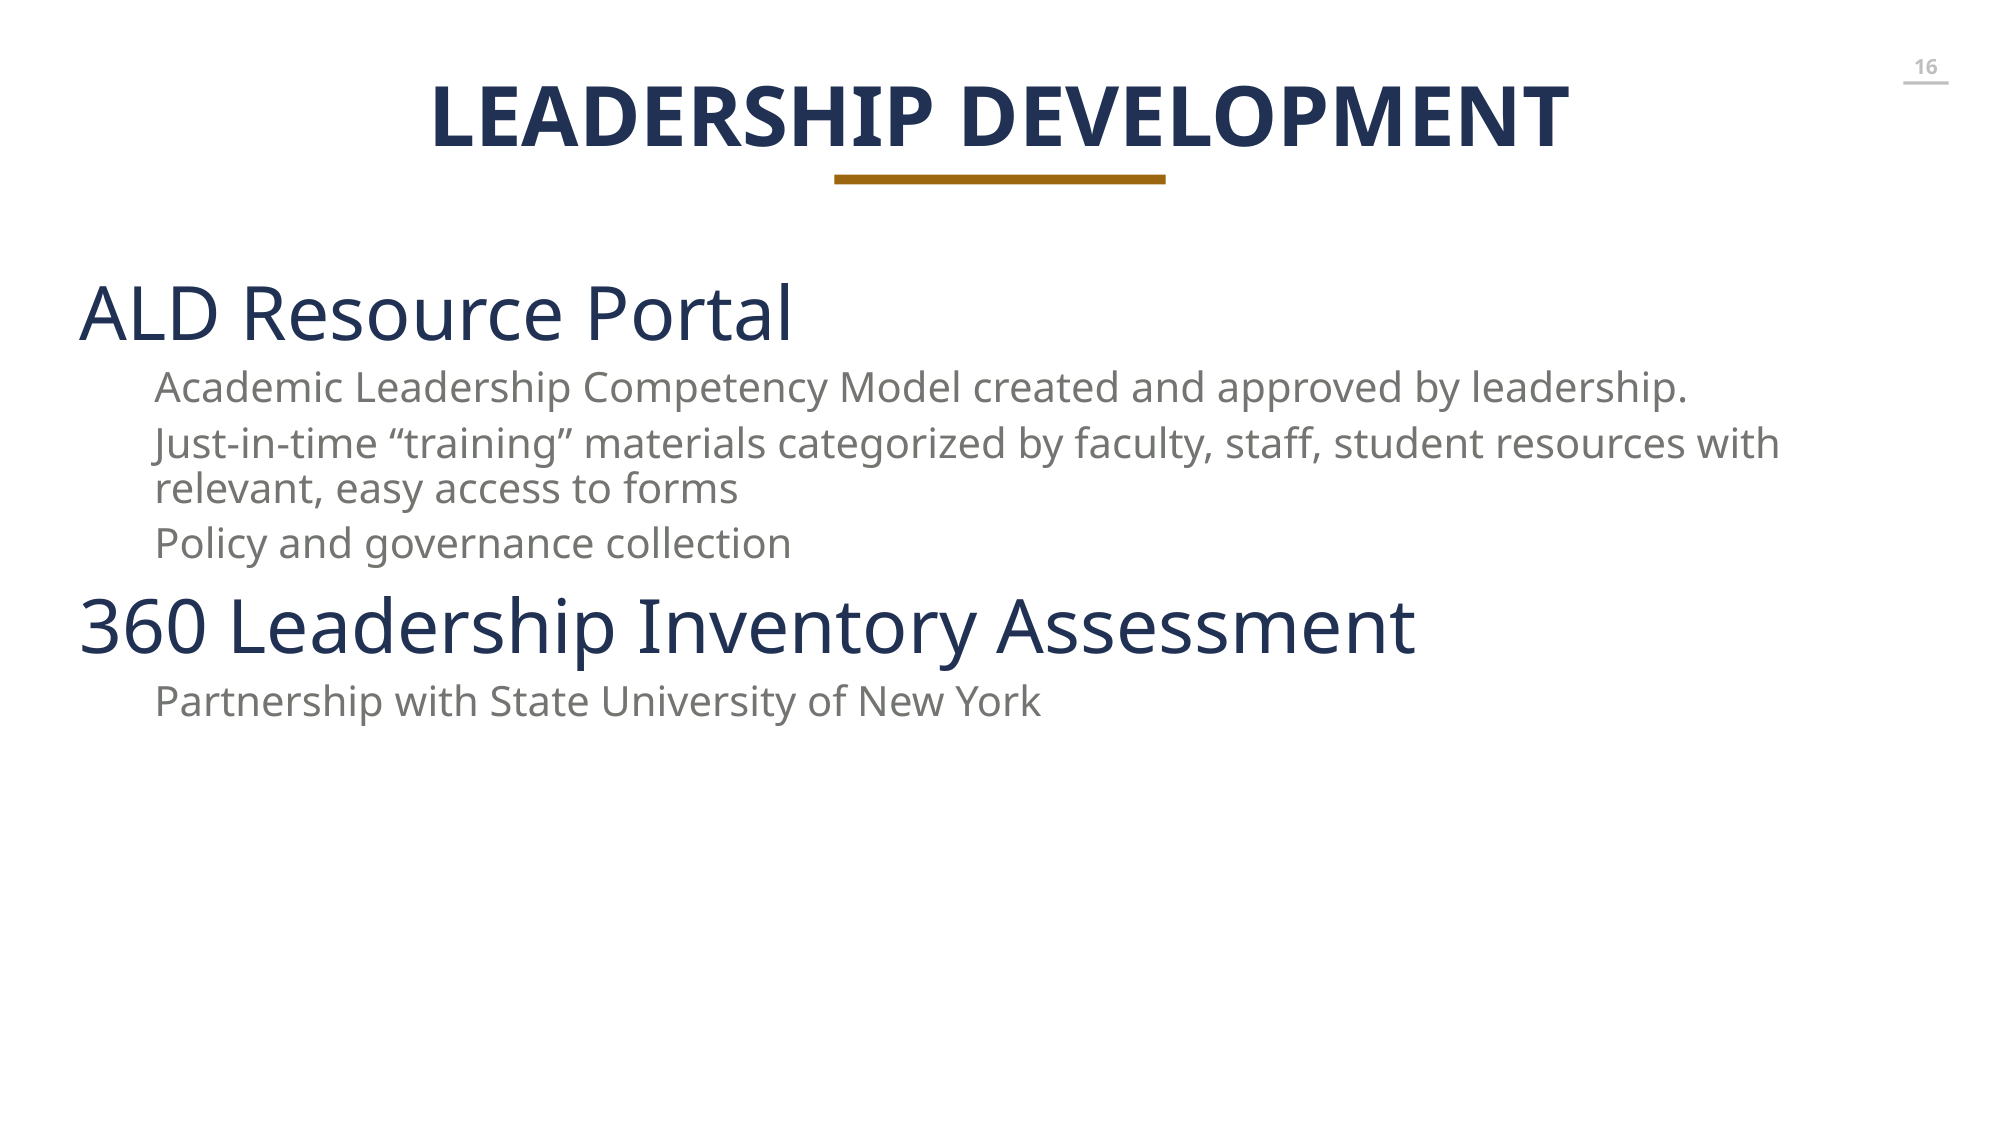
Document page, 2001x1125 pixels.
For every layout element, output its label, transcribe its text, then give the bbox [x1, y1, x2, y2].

text_box [833, 174, 1167, 185]
text_box LEADERSHIP DEVELOPMENT [389, 56, 1611, 171]
text_box ALD Resource Portal Academic Leadership Competency Model created and approved by leadership. Just-in-time “training” materials categorized by faculty, staff, student resources with relevant, easy access to forms Policy and governance collection 360 Leadership Inventory Assessment Partnership with State University of New York [49, 260, 1951, 1032]
